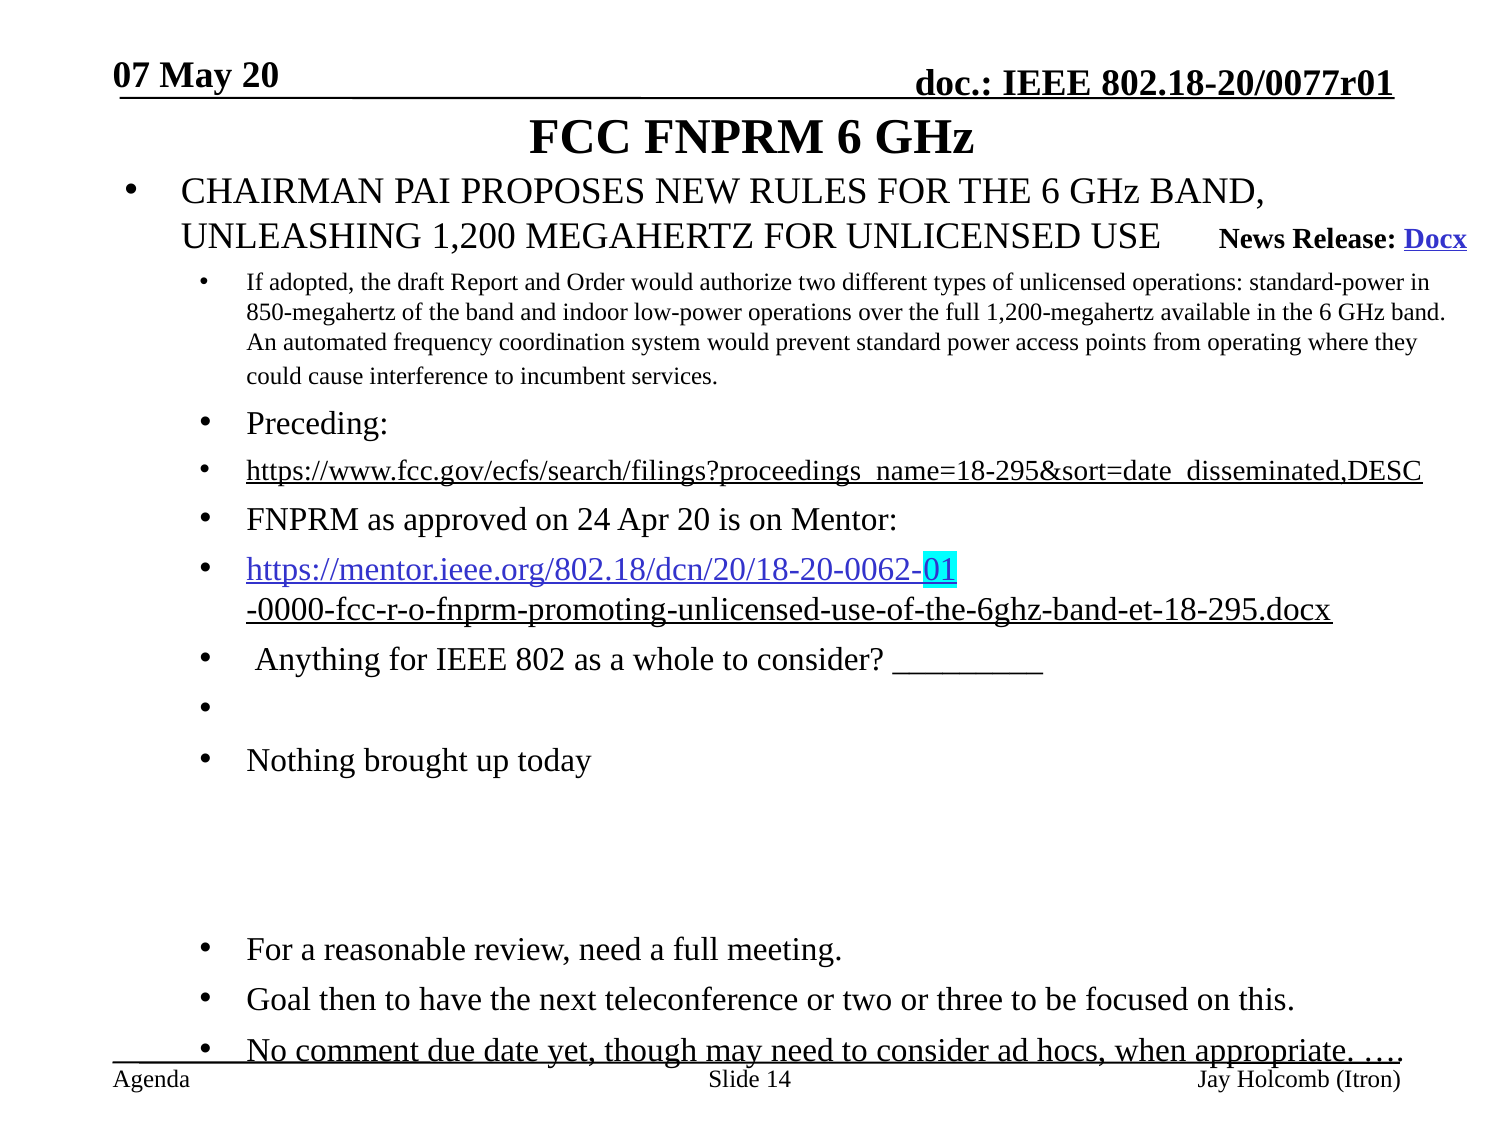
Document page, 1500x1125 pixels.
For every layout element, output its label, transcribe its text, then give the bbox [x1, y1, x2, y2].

footer Jay Holcomb (Itron) [878, 1061, 1402, 1093]
list CHAIRMAN PAI PROPOSES NEW RULES FOR THE 6 GHz BAND, UNLEASHING 1,200 MEGAHERTZ FOR UNLICENSED USE News Release: Docx If adopted, the draft Report and Order would authorize two different types of unlicensed operations: standard-power in 850-megahertz of the band and indoor low-power operations over the full 1,200-megahertz available in the 6 GHz band. An automated frequency coordination system would prevent standard power access points from operating where they could cause interference to incumbent services. Preceding: https://www.fcc.gov/ecfs/search/filings?proceedings_name=18-295&sort=date_disseminated,DESC FNPRM as approved on 24 Apr 20 is on Mentor: https://mentor.ieee.org/802.18/dcn/20/18-20-0062-01-0000-fcc-r-o-fnprm-promoting-unlicensed-use-of-the-6ghz-band-et-18-295.docx Anything for IEEE 802 as a whole to consider? _________ Nothing brought up today For a reasonable review, need a full meeting. Goal then to have the next teleconference or two or three to be focused on this. No comment due date yet, though may need to consider ad hocs, when appropriate. …. [109, 157, 1488, 1063]
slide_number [112, 49, 488, 95]
slide_number Slide 14 [699, 1061, 800, 1123]
title FCC FNPRM 6 GHz [114, 103, 1390, 157]
